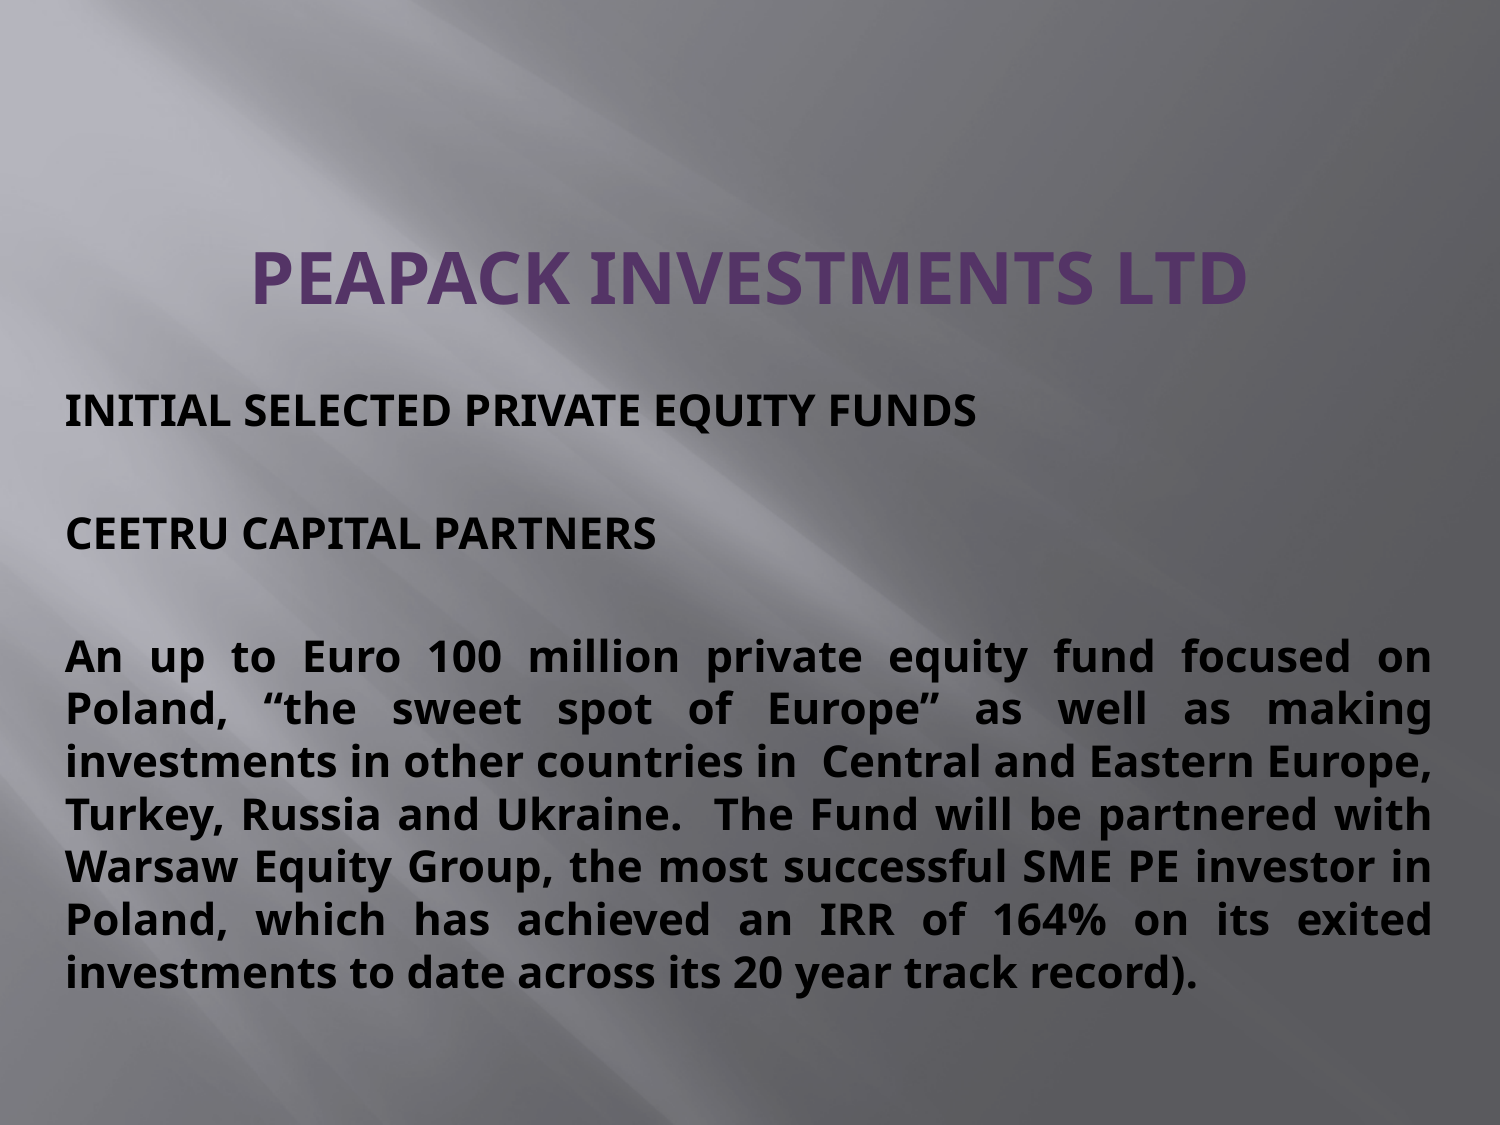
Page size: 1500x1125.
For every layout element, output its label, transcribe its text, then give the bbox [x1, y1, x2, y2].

subtitle INITIAL SELECTED PRIVATE EQUITY FUNDS CEETRU CAPITAL PARTNERS An up to Euro 100 million private equity fund focused on Poland, “the sweet spot of Europe” as well as making investments in other countries in Central and Eastern Europe, Turkey, Russia and Ukraine. The Fund will be partnered with Warsaw Equity Group, the most successful SME PE investor in Poland, which has achieved an IRR of 164% on its exited investments to date across its 20 year track record). [50, 375, 1450, 1050]
title Peapack Investments Ltd [112, 149, 1388, 375]
